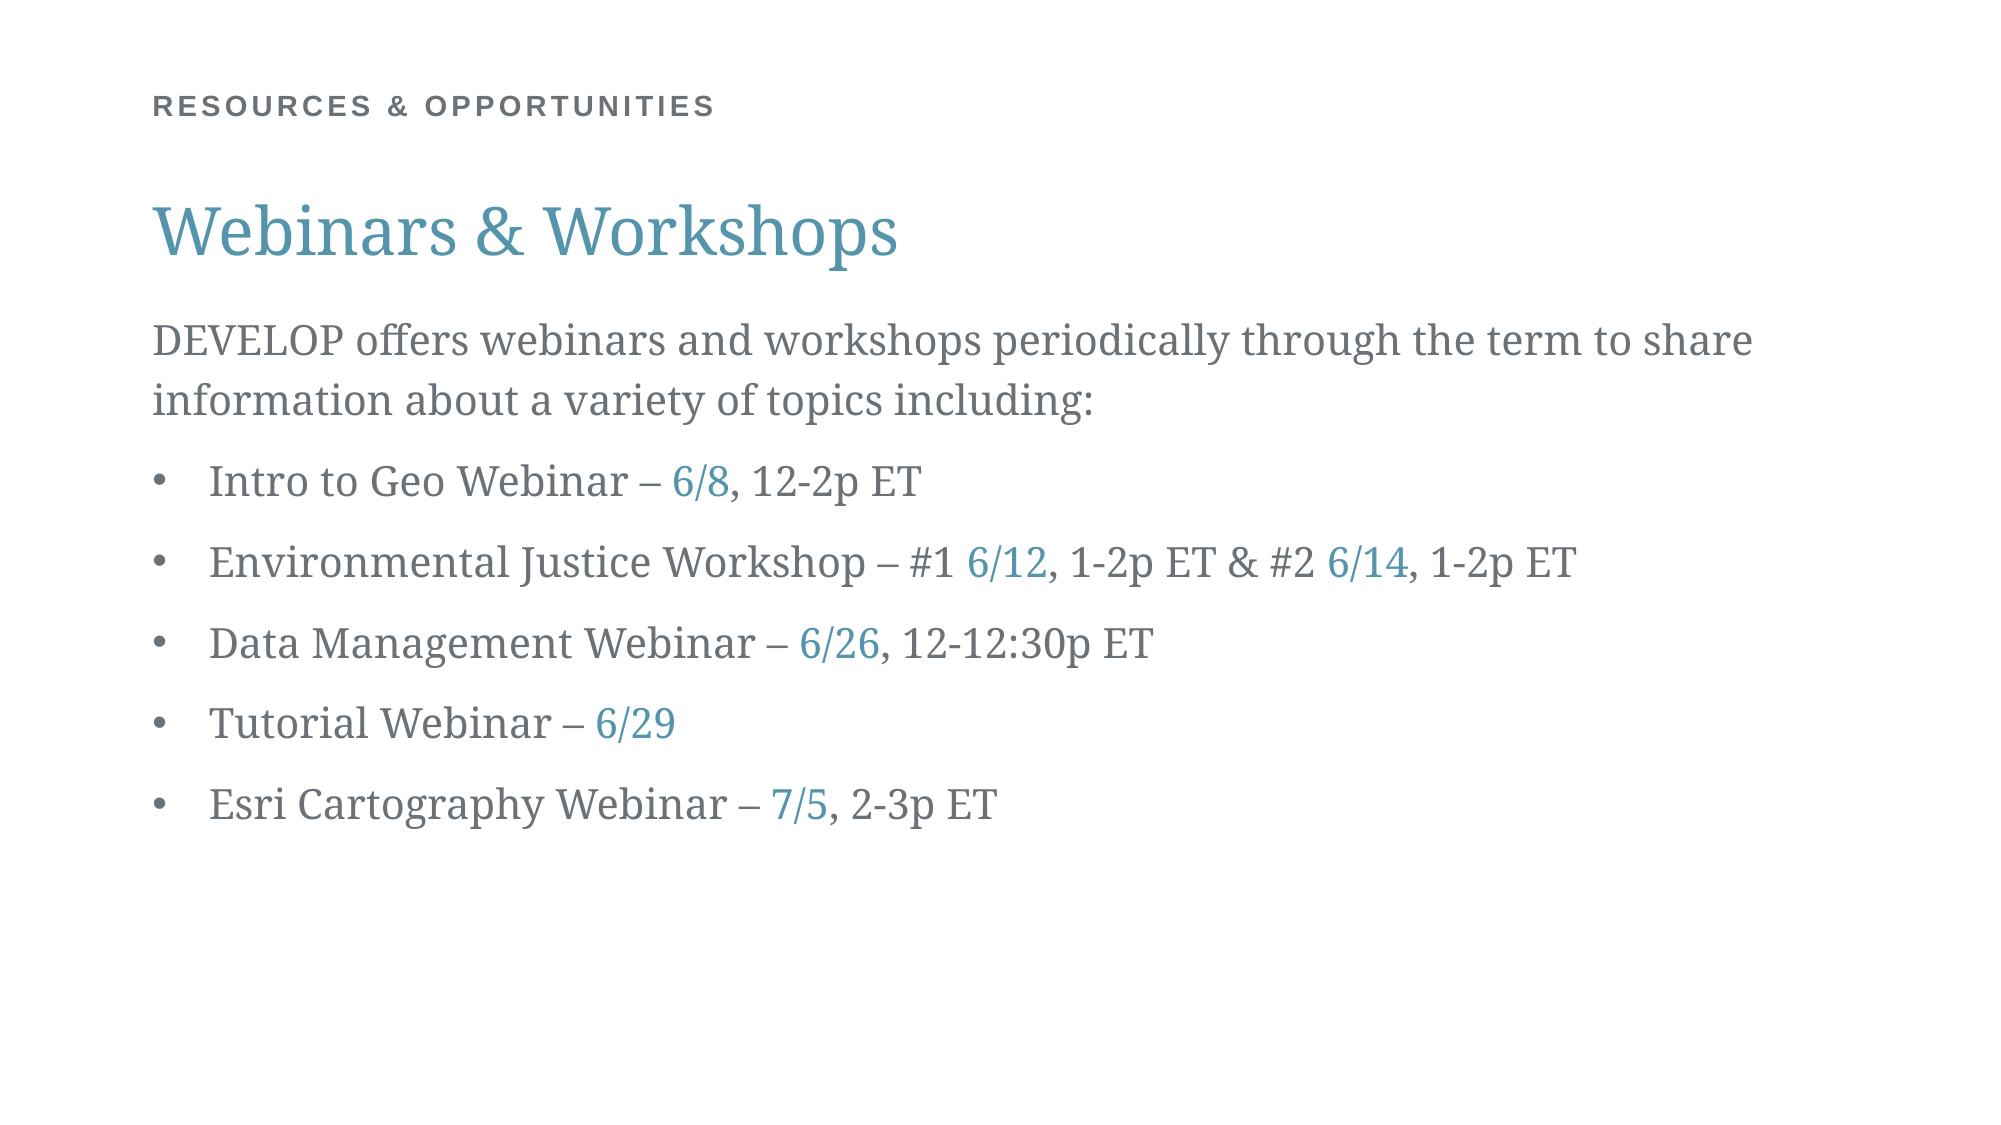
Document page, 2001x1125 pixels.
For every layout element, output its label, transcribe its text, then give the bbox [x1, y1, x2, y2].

list Webinars & Workshops [137, 161, 1895, 296]
title RESOURCES & OPPORTUNITIES [137, 59, 1863, 154]
text_box DEVELOP offers webinars and workshops periodically through the term to share information about a variety of topics including: Intro to Geo Webinar – 6/8, 12-2p ET Environmental Justice Workshop – #1 6/12, 1-2p ET & #2 6/14, 1-2p ET Data Management Webinar – 6/26, 12-12:30p ET Tutorial Webinar – 6/29 Esri Cartography Webinar – 7/5, 2-3p ET [137, 296, 1895, 1066]
